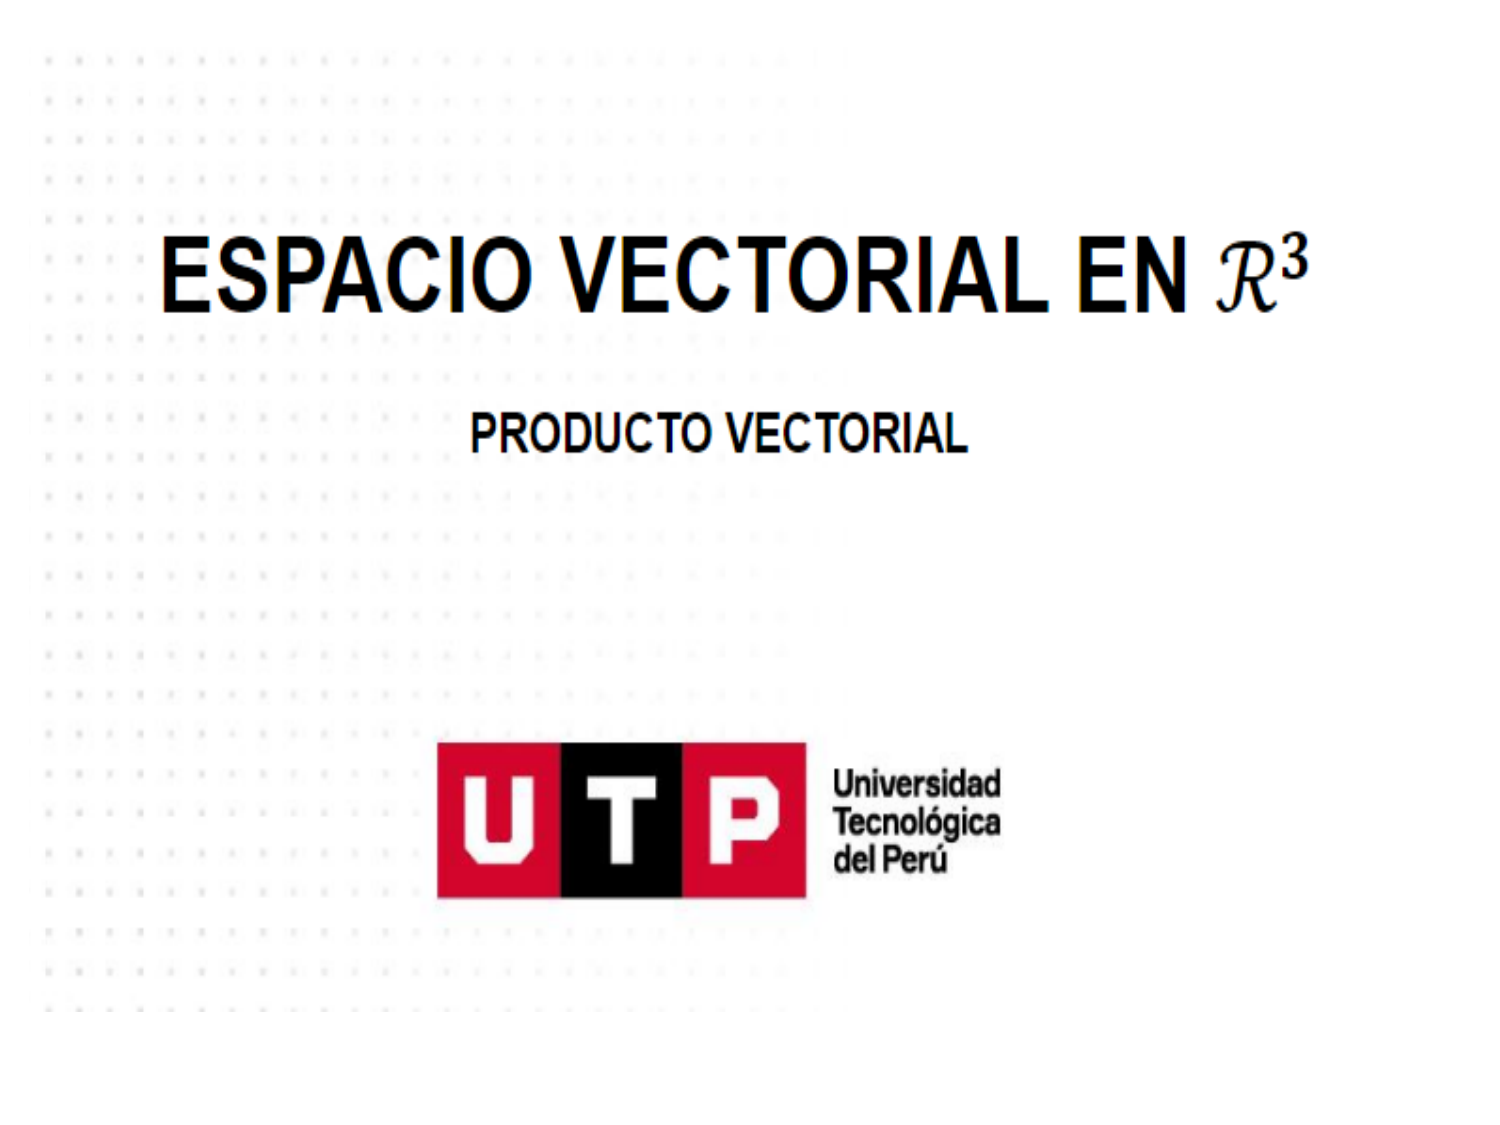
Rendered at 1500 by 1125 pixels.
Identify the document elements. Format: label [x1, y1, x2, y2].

picture [29, 42, 1426, 1012]
